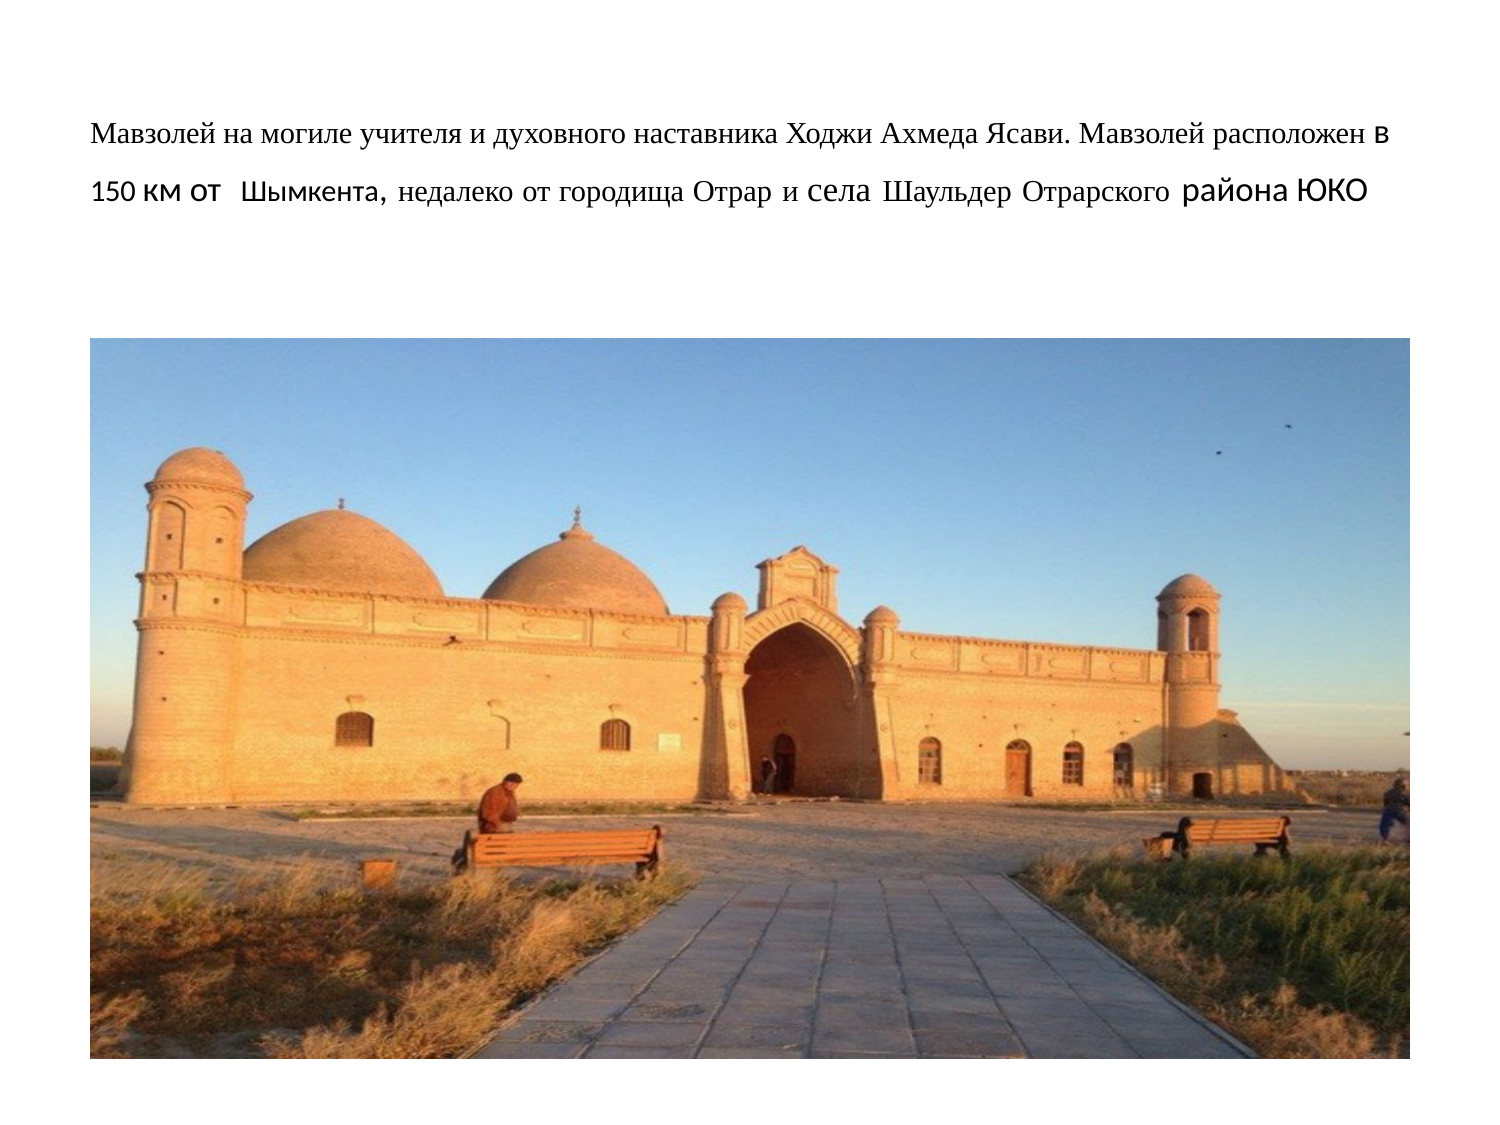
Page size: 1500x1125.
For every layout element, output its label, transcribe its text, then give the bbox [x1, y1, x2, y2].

title Мавзолей на могиле учителя и духовного наставника Ходжи Ахмеда Ясави. Мавзолей расположен в 150 км от Шымкента, недалеко от городища Отрар и села Шаульдер Отрарского района ЮКО [75, 45, 1425, 233]
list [89, 337, 1411, 1059]
